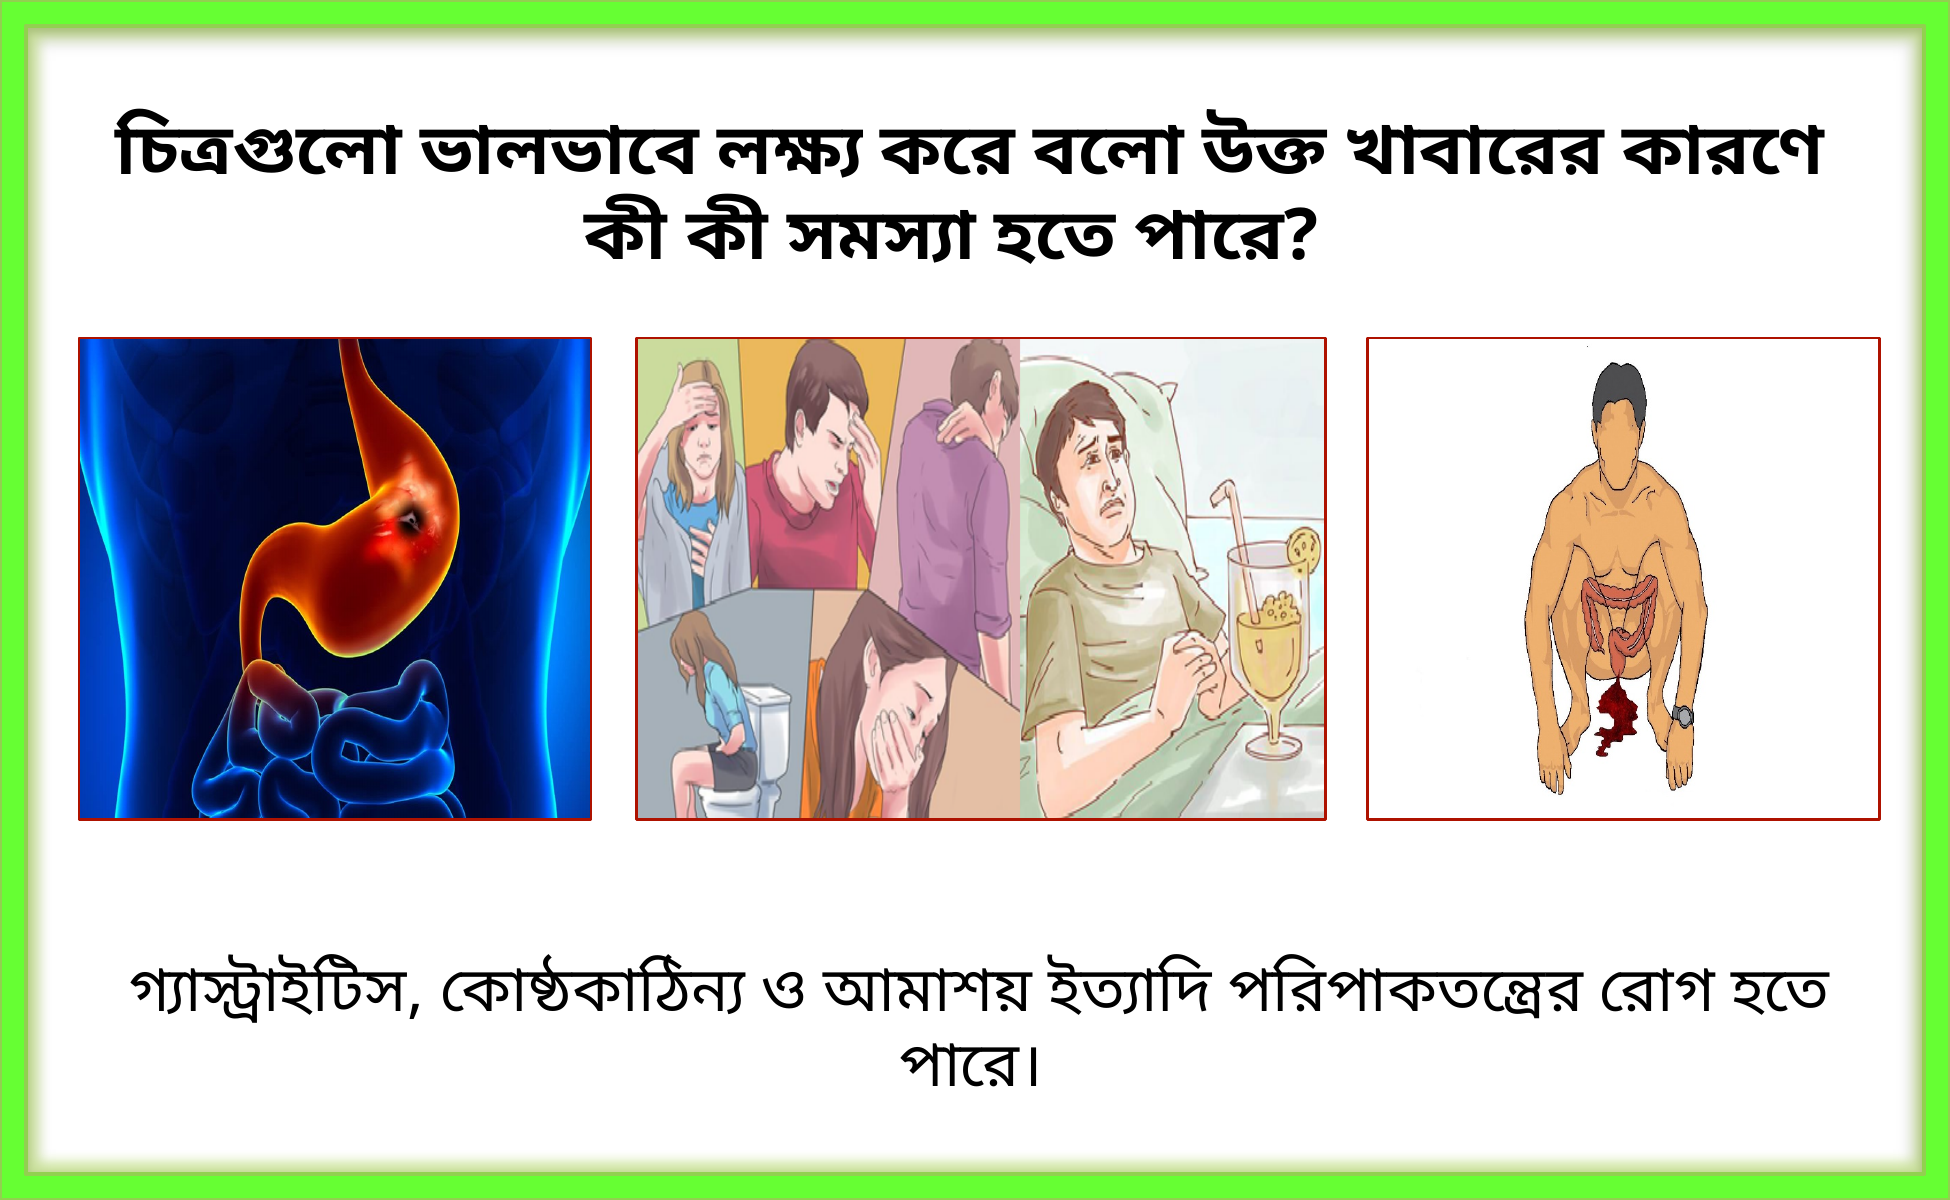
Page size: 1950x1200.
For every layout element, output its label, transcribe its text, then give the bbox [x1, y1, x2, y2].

text_box [78, 337, 592, 821]
text_box [1366, 337, 1881, 821]
text_box [0, 0, 1950, 1200]
text_box গ্যাস্ট্রাইটিস, কোষ্ঠকাঠিন্য ও আমাশয় ইত্যাদি পরিপাকতন্ত্রের রোগ হতে পারে। [78, 941, 1881, 1107]
text_box [635, 337, 1327, 821]
text_box চিত্রগুলো ভালভাবে লক্ষ্য করে বলো উক্ত খাবারের কারণে কী কী সমস্যা হতে পারে? [59, 94, 1881, 282]
